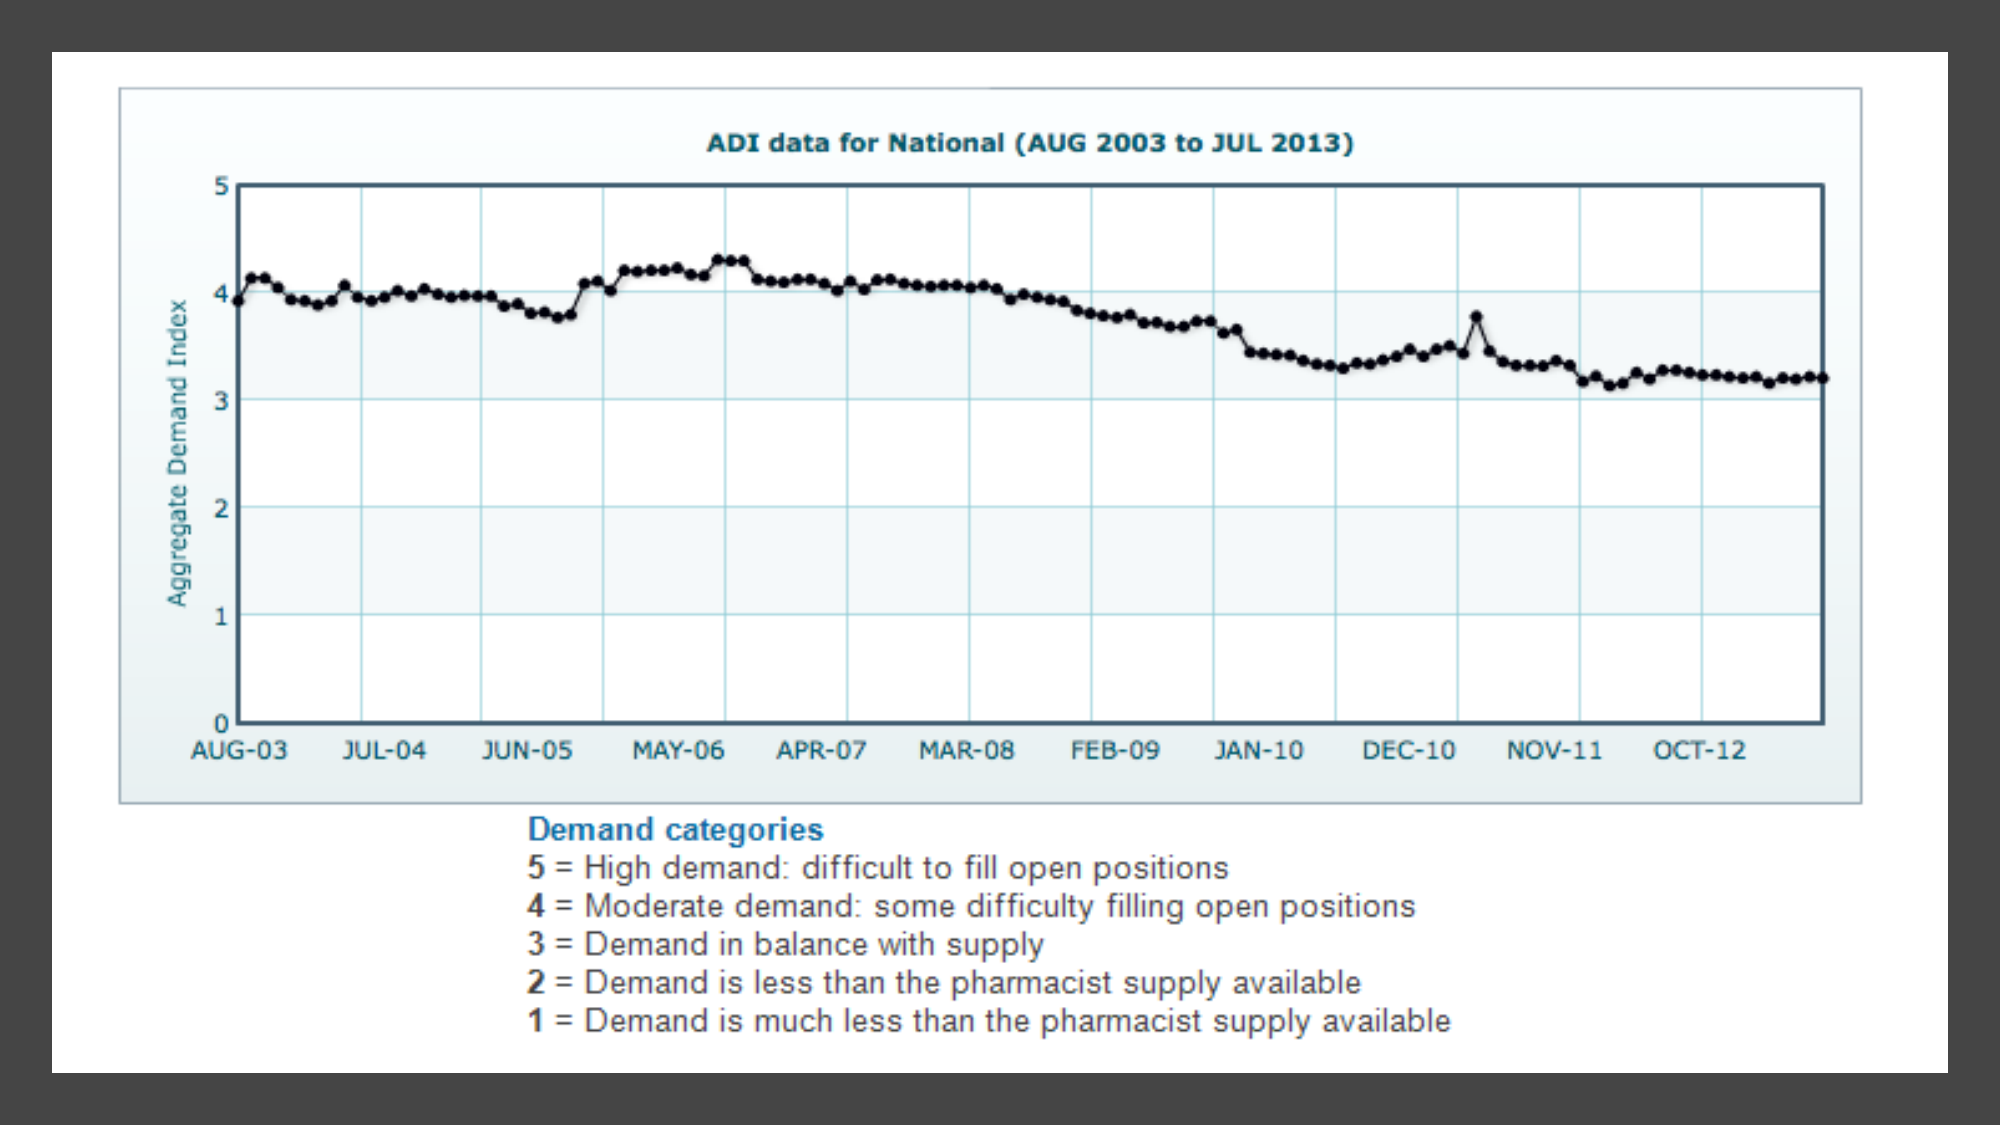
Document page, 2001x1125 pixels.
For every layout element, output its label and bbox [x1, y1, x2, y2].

picture [52, 52, 1948, 1073]
